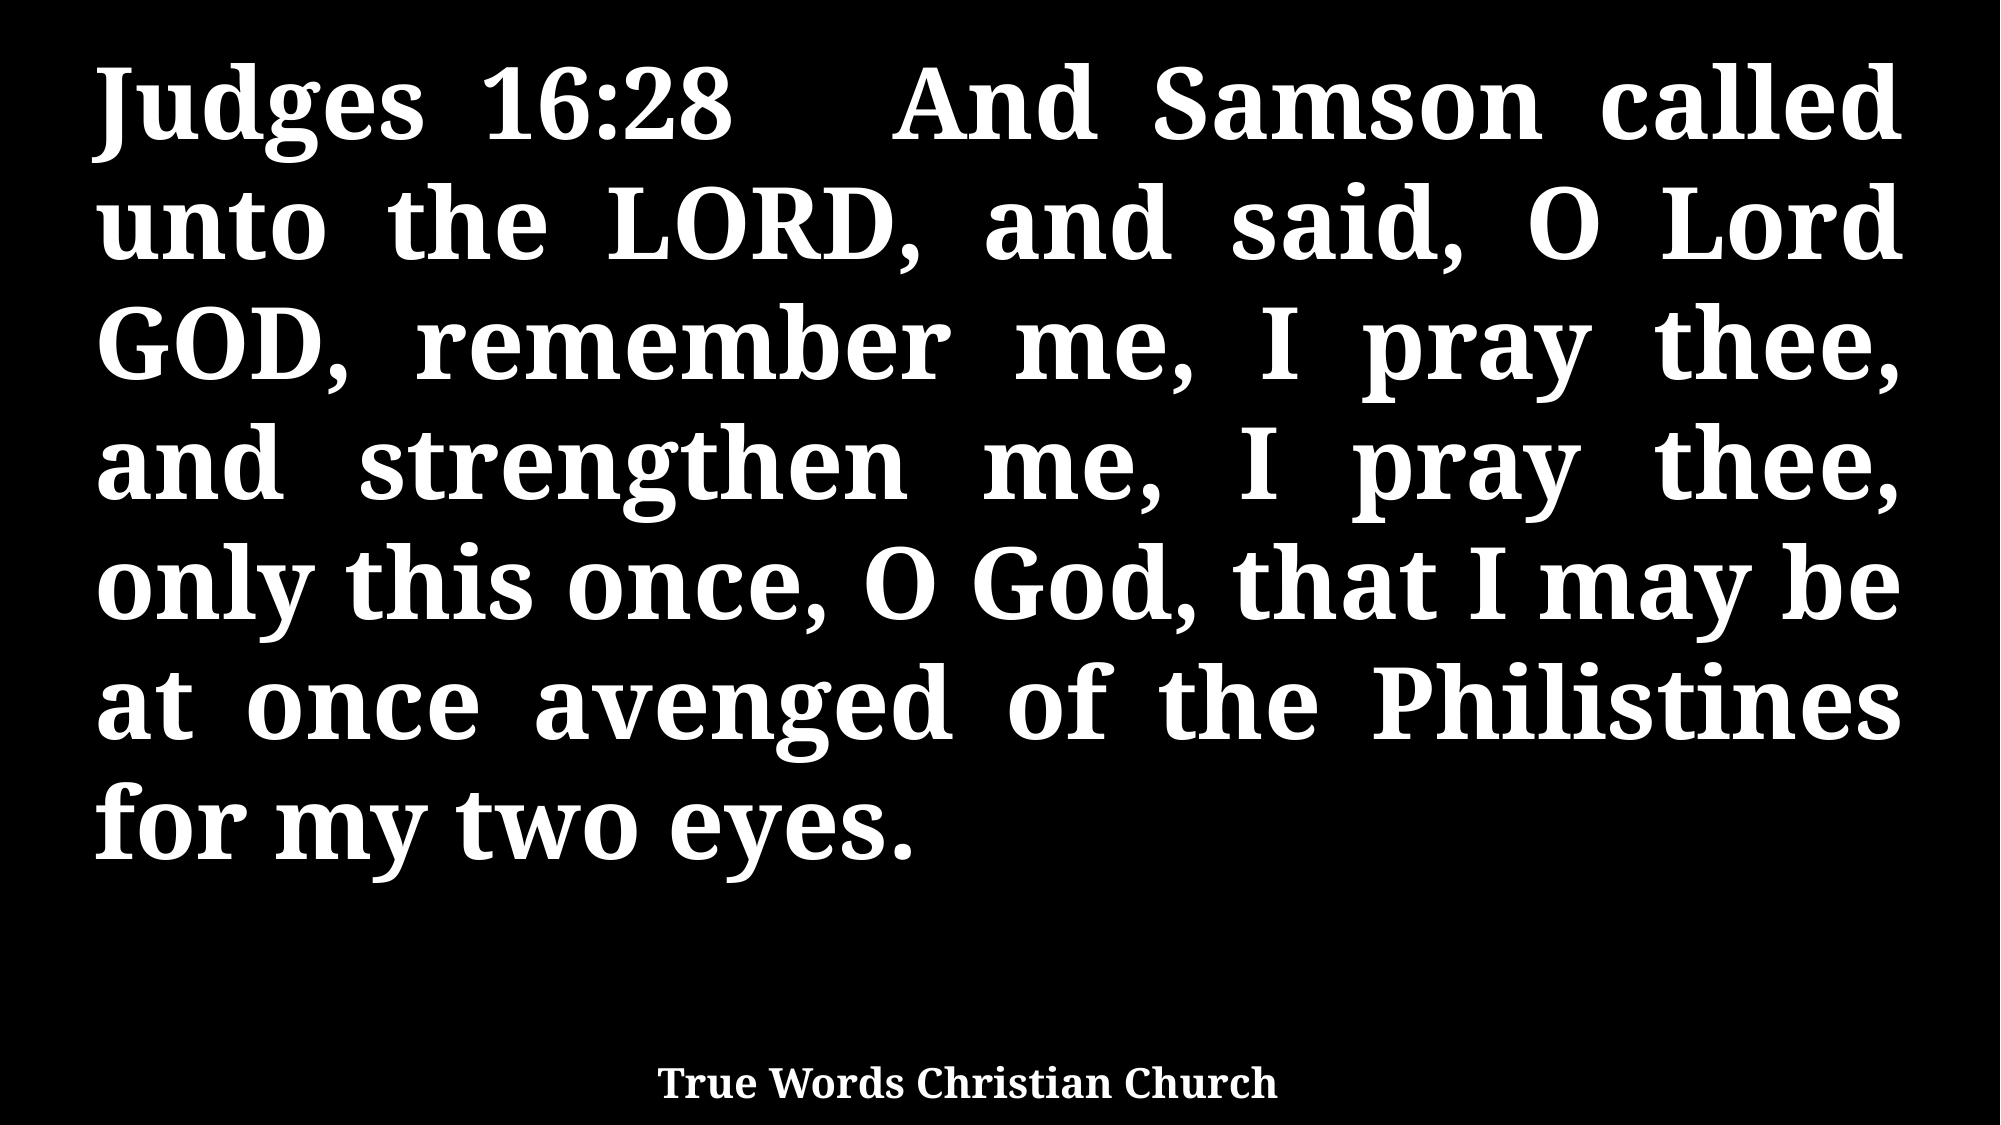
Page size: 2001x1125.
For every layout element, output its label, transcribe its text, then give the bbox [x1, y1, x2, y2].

text_box True Words Christian Church [642, 1049, 1294, 1114]
text_box Judges 16:28 And Samson called unto the LORD, and said, O Lord GOD, remember me, I pray thee, and strengthen me, I pray thee, only this once, O God, that I may be at once avenged of the Philistines for my two eyes. [79, 32, 1921, 887]
